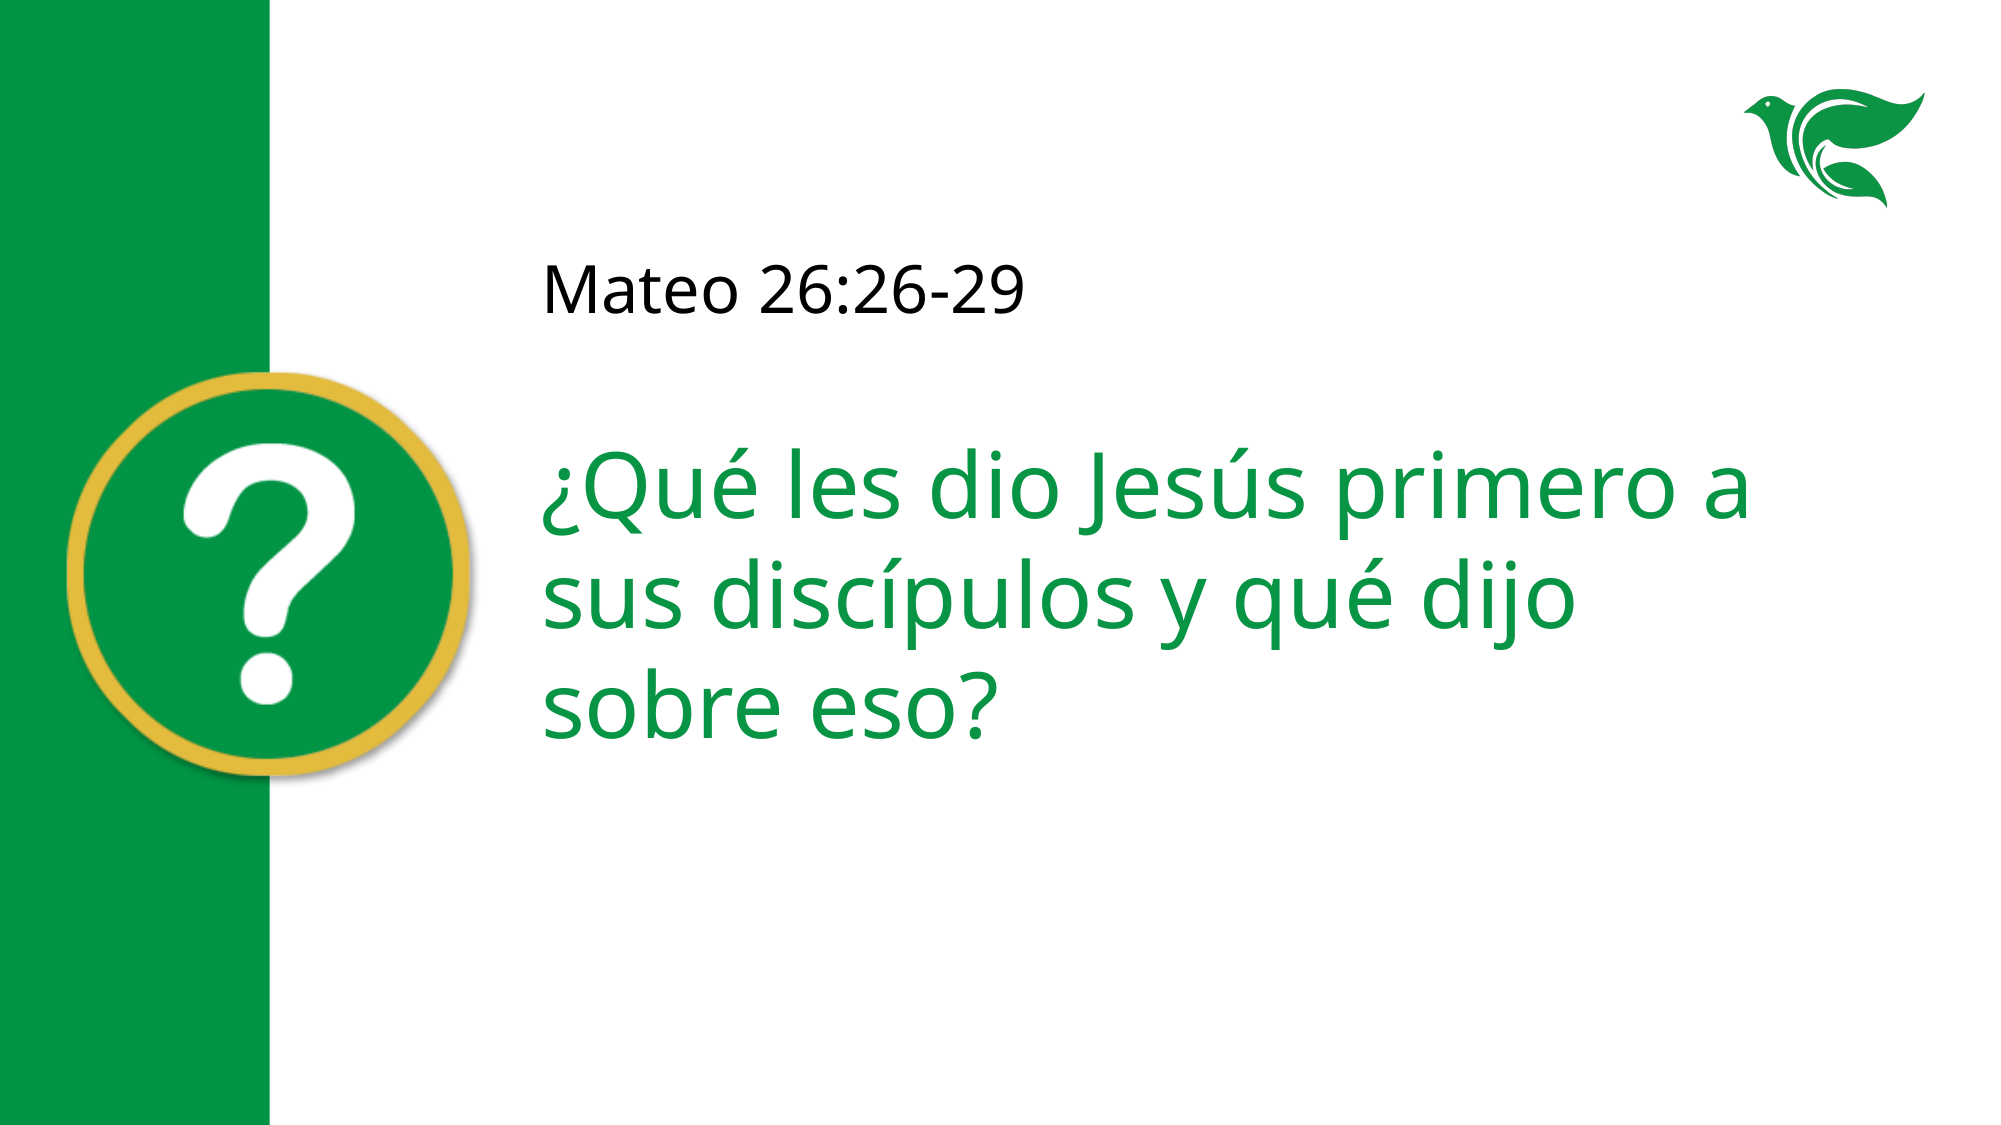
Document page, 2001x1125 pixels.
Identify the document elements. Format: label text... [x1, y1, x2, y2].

picture [1722, 47, 1953, 240]
text_box [0, 0, 270, 1125]
picture [12, 298, 527, 827]
text_box Mateo 26:26-29 ¿Qué les dio Jesús primero a sus discípulos y qué dijo sobre eso? [525, 239, 1862, 740]
